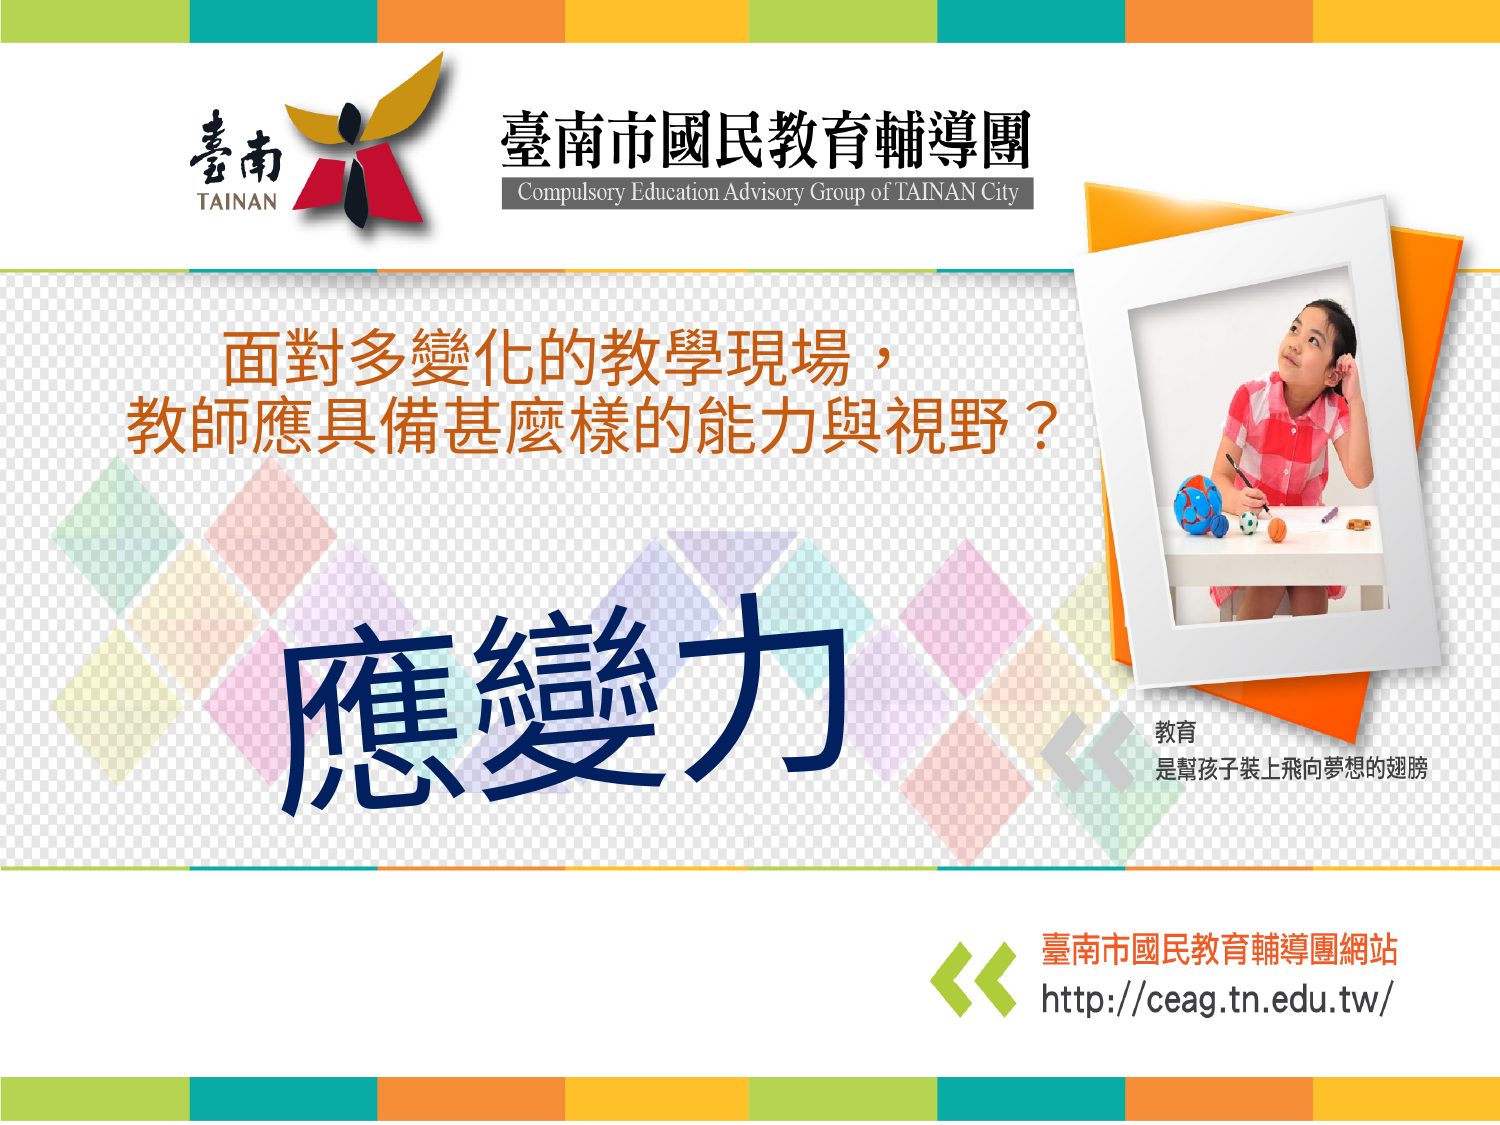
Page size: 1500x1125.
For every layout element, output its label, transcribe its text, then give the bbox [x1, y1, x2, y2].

picture [0, 0, 1500, 1125]
text_box 應變力 [242, 538, 952, 852]
title 面對多變化的教學現場， 教師應具備甚麼樣的能力與視野？ [101, 286, 1035, 504]
